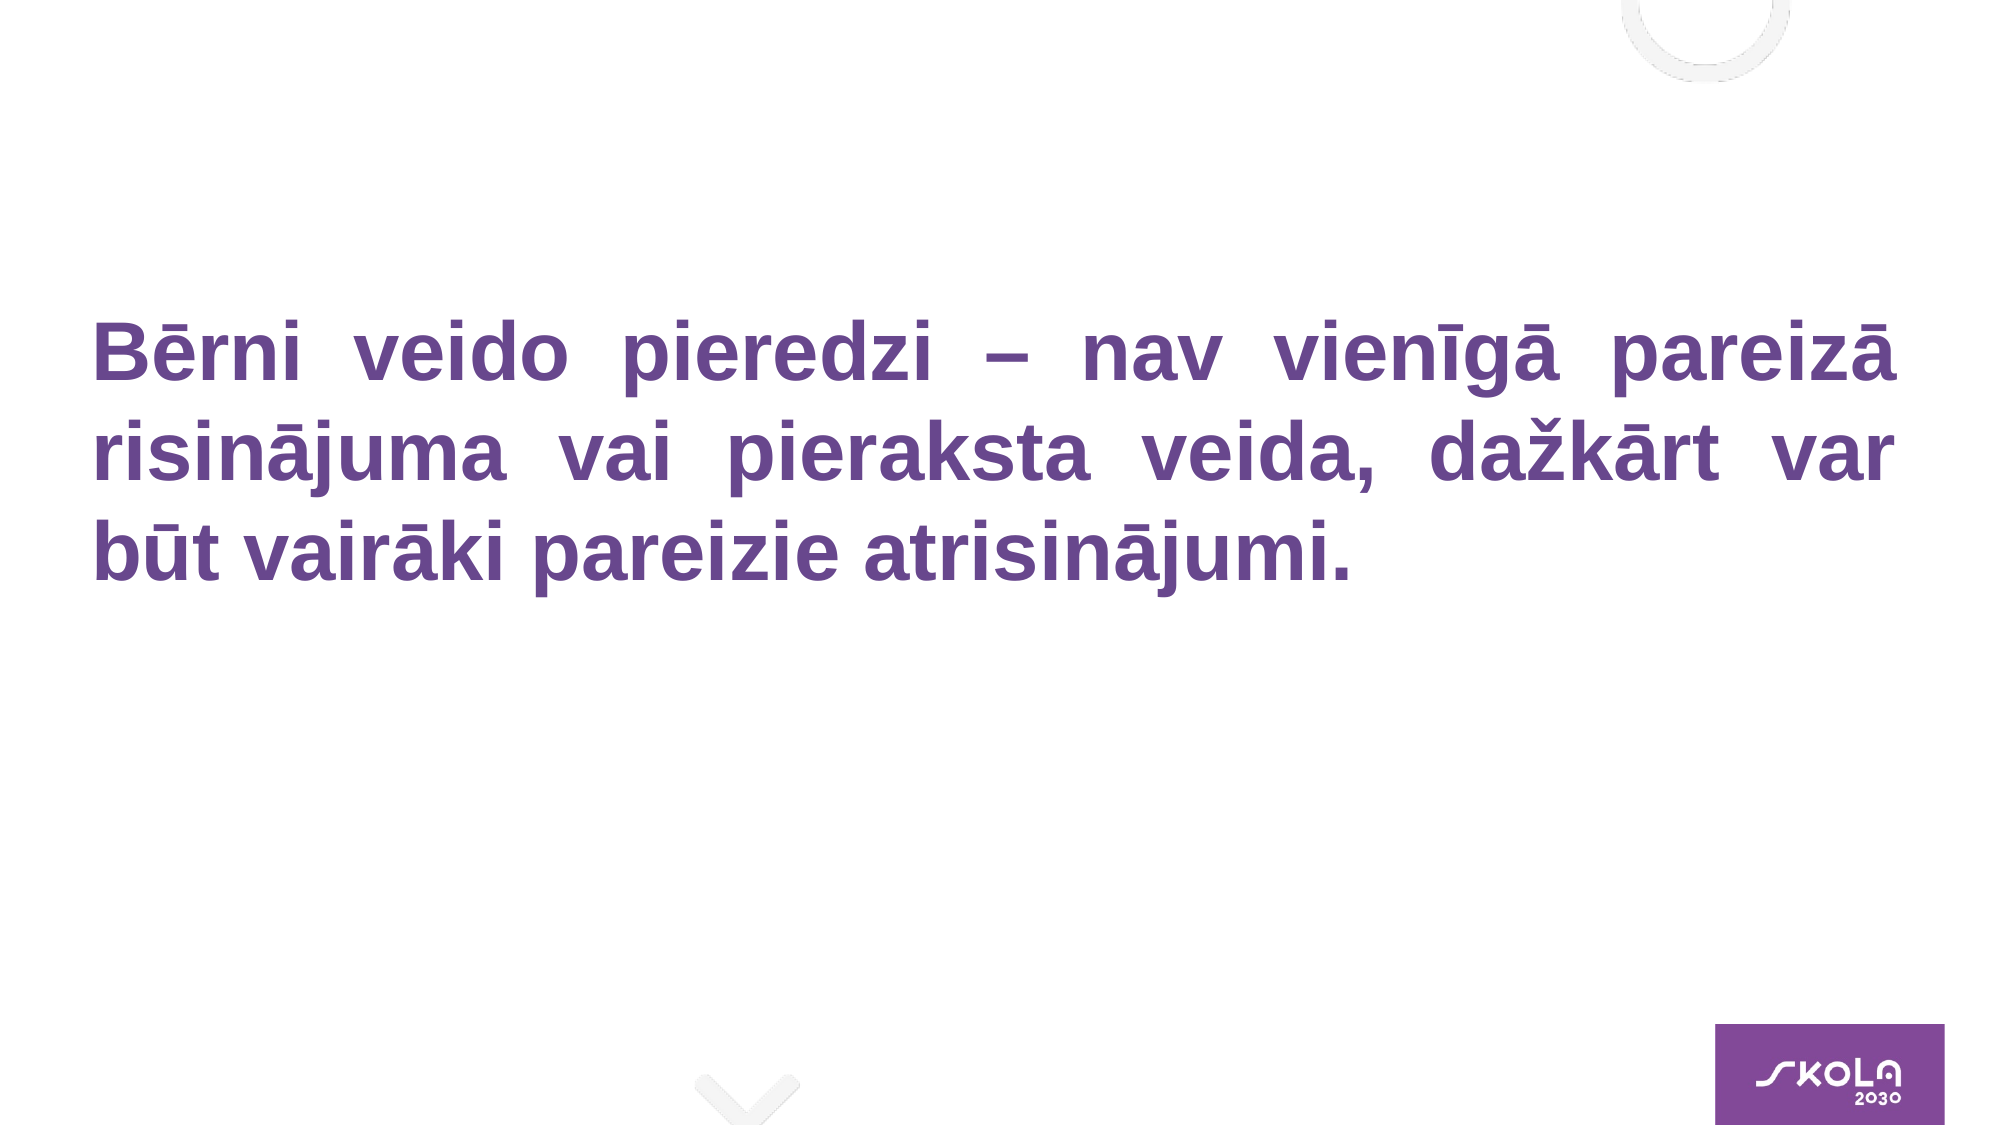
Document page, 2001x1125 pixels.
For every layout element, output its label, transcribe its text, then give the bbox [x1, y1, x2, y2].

picture [1715, 1024, 1945, 1125]
picture [1621, 0, 1792, 84]
picture [694, 1074, 802, 1125]
text_box Bērni veido pieredzi – nav vienīgā pareizā risinājuma vai pieraksta veida, dažkārt var būt vairāki pareizie atrisinājumi. [76, 289, 1913, 605]
